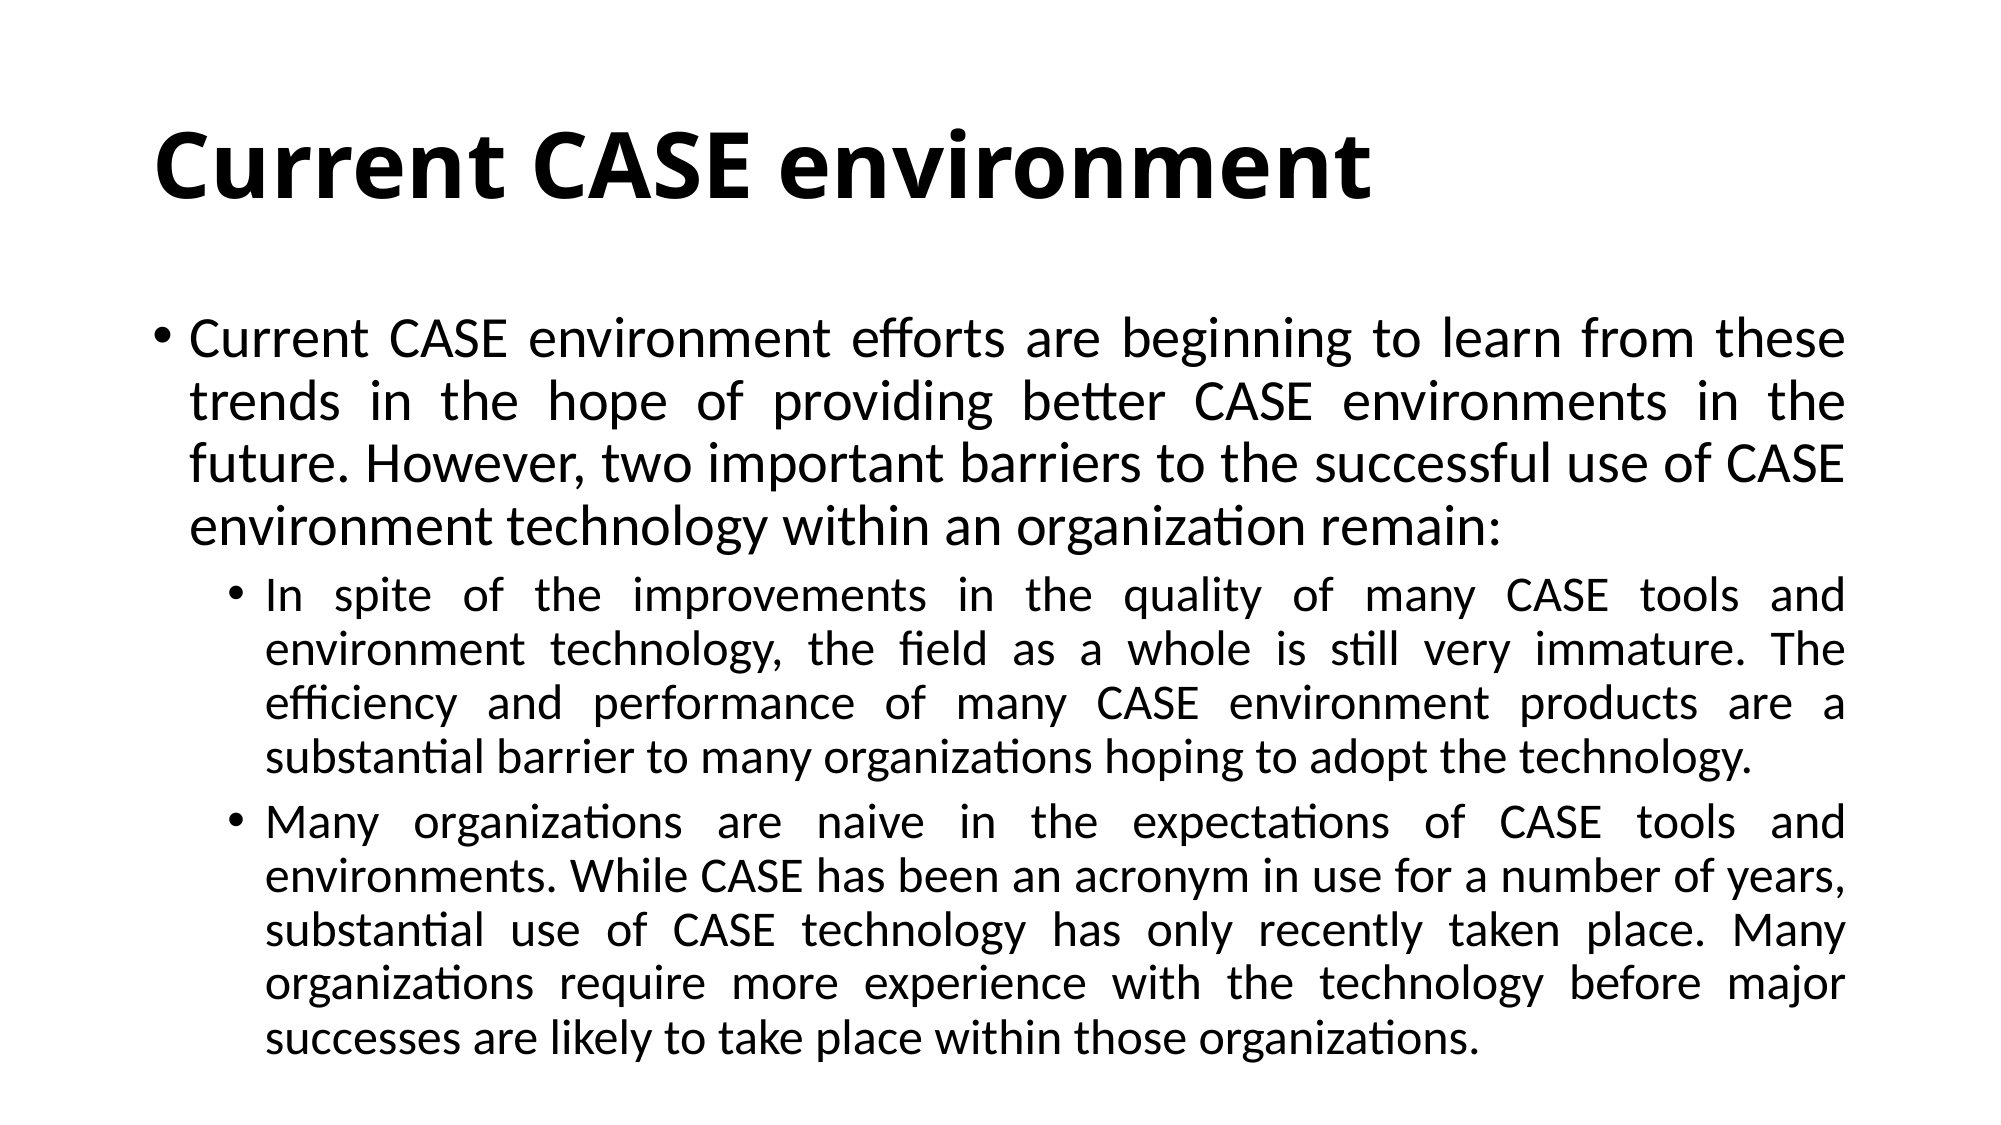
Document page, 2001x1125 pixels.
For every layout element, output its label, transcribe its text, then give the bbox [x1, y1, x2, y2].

list Current CASE environment efforts are beginning to learn from these trends in the hope of providing better CASE environments in the future. However, two important barriers to the successful use of CASE environment technology within an organization remain: In spite of the improvements in the quality of many CASE tools and environment technology, the field as a whole is still very immature. The efficiency and performance of many CASE environment products are a substantial barrier to many organizations hoping to adopt the technology. Many organizations are naive in the expectations of CASE tools and environments. While CASE has been an acronym in use for a number of years, substantial use of CASE technology has only recently taken place. Many organizations require more experience with the technology before major successes are likely to take place within those organizations. [137, 299, 1863, 1125]
title Current CASE environment [137, 59, 1863, 278]
